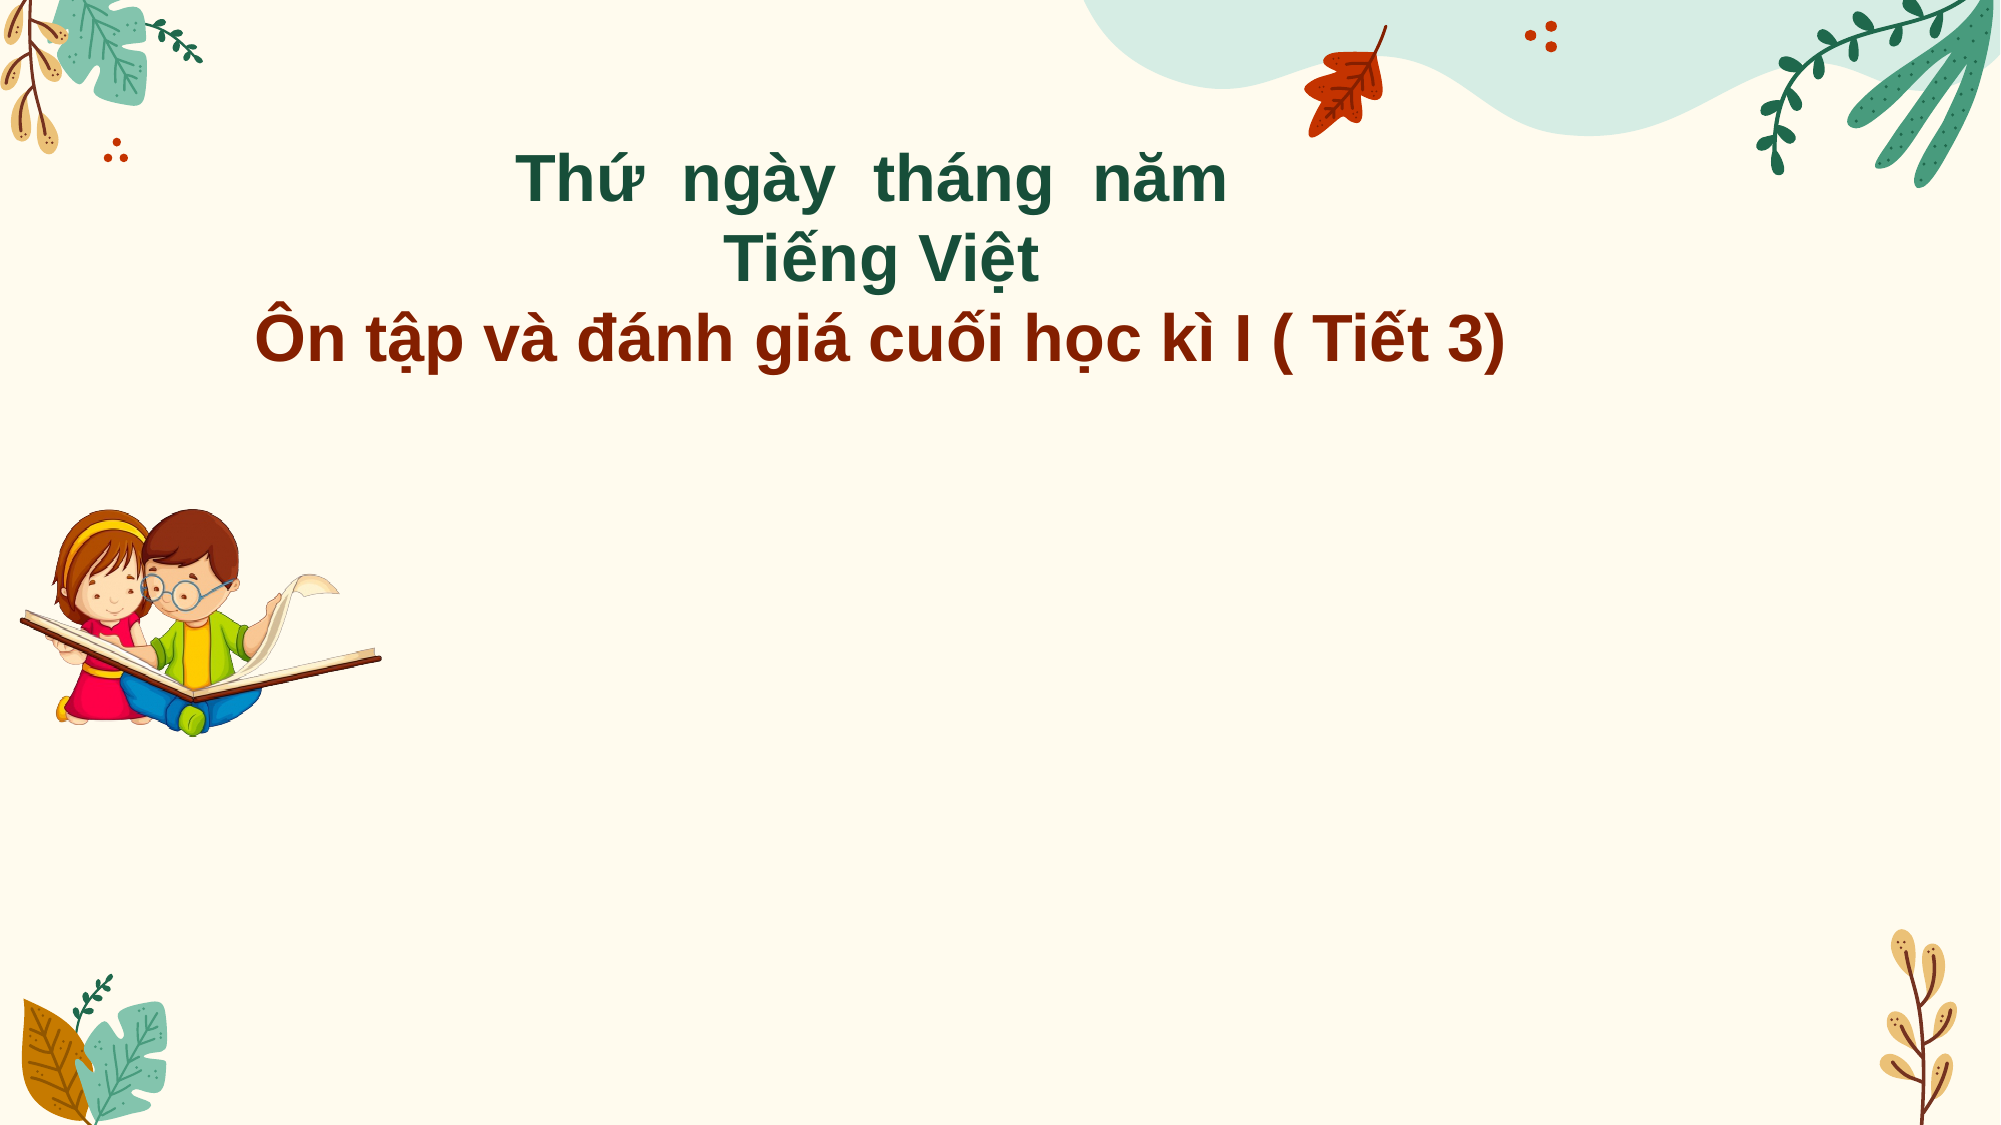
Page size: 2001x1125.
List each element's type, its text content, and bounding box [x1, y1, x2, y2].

picture [0, 468, 387, 776]
text_box Thứ ngày tháng năm Tiếng Việt Ôn tập và đánh giá cuối học kì I ( Tiết 3) [199, 127, 1564, 382]
